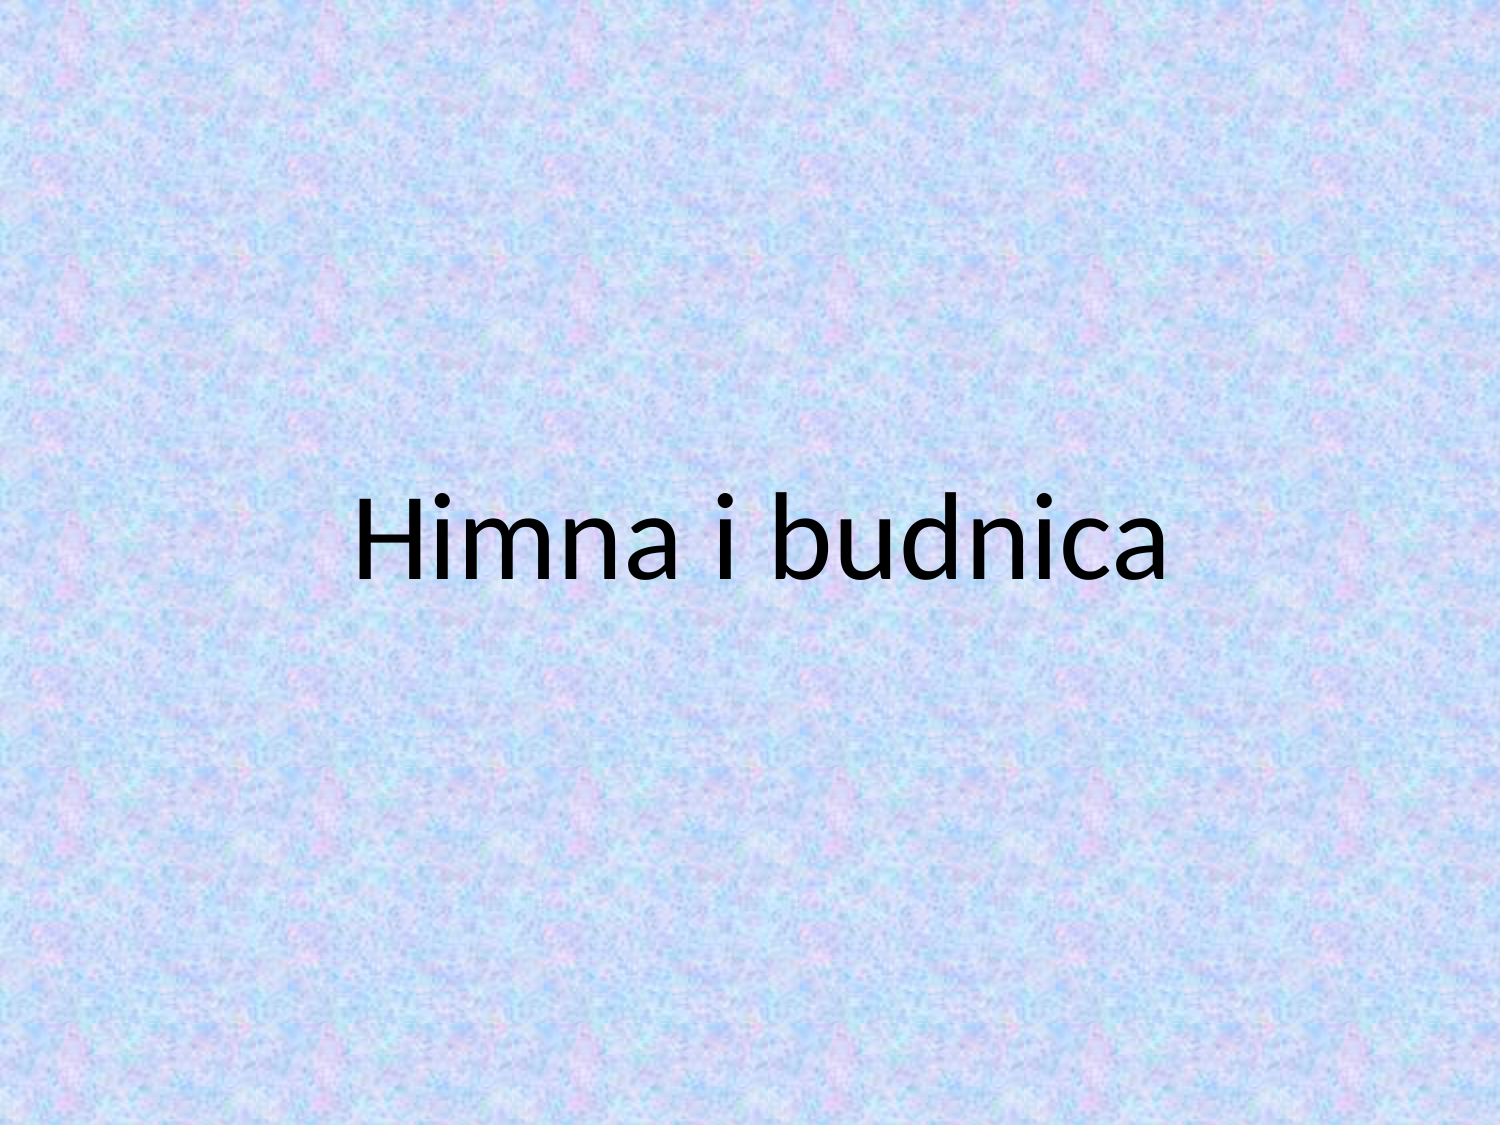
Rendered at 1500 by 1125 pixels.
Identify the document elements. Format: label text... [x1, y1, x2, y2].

picture [0, 0, 1500, 1125]
title Himna i budnica [123, 408, 1399, 651]
